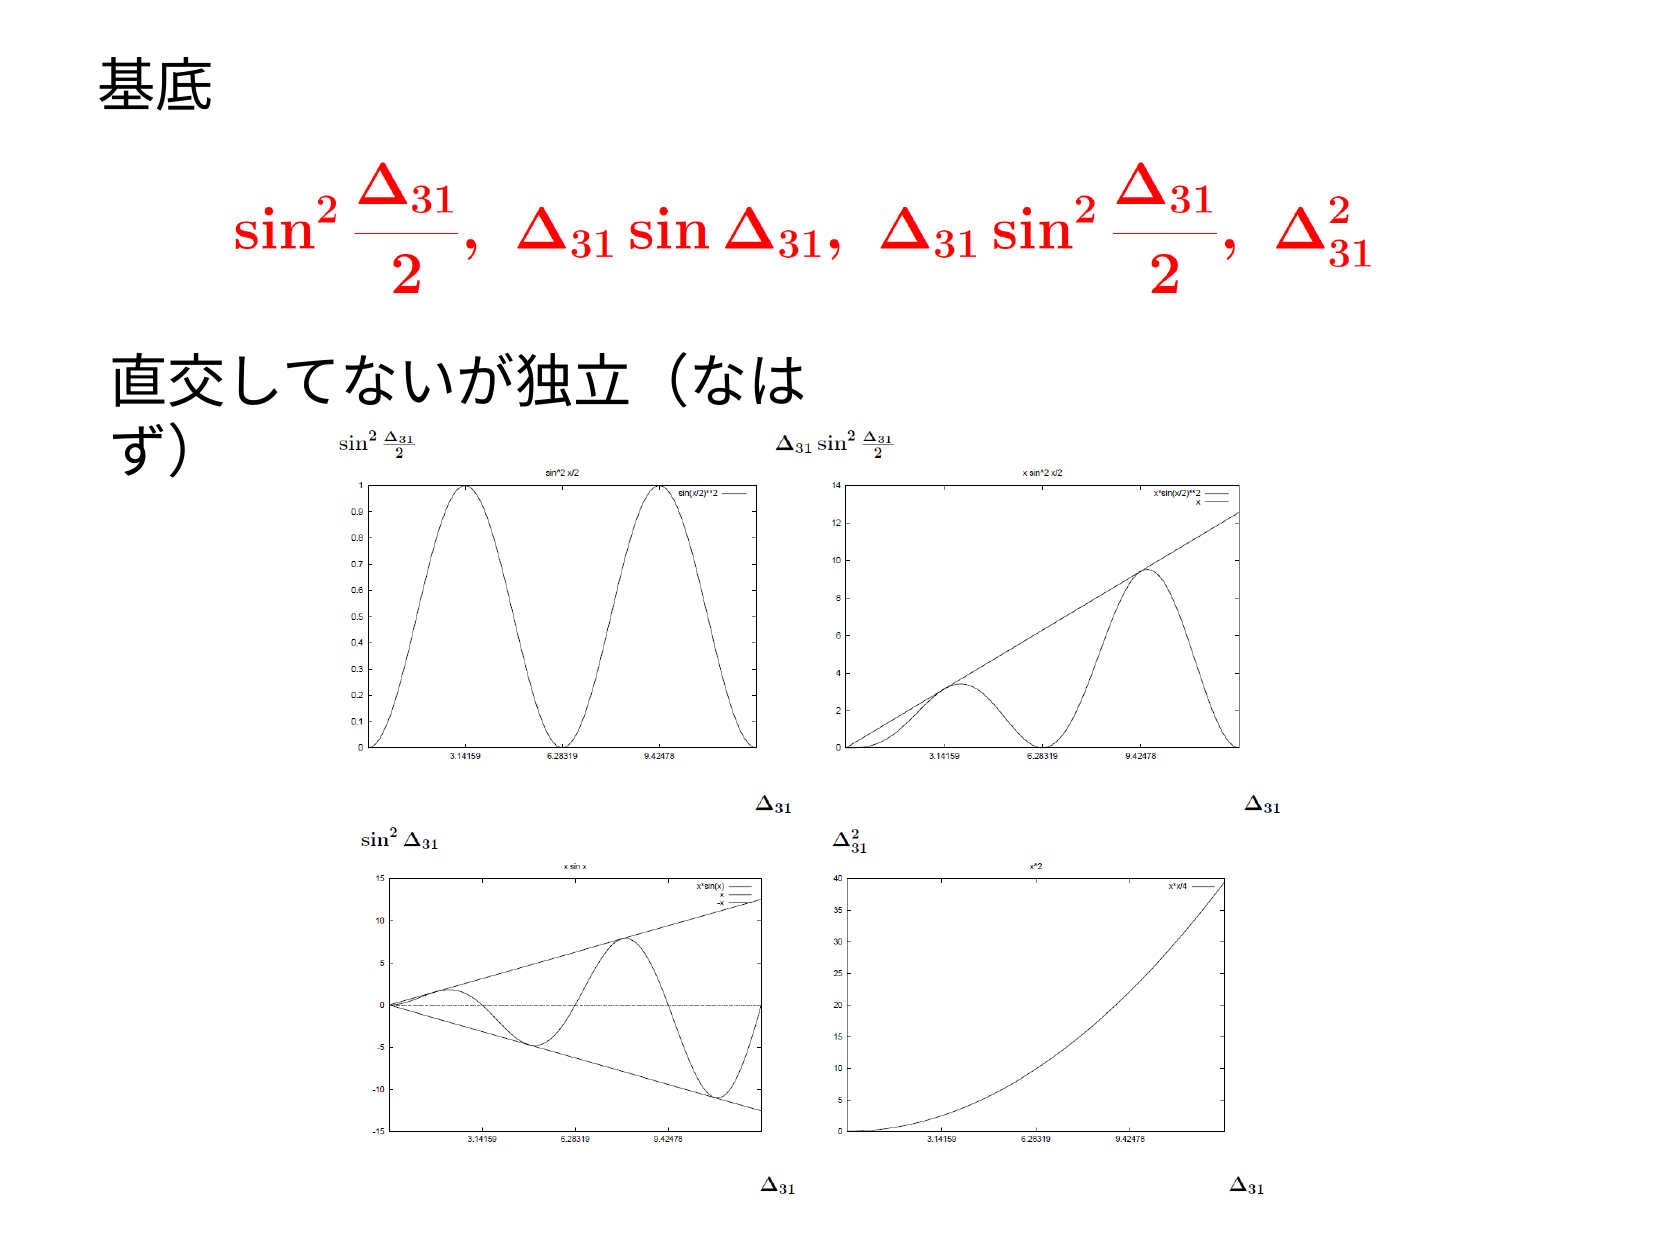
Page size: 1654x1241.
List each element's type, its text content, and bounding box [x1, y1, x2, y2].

picture [224, 147, 1375, 310]
picture [330, 418, 1290, 1204]
text_box 基底 [82, 41, 497, 126]
text_box 直交してないが独立（なはず） [94, 336, 851, 492]
